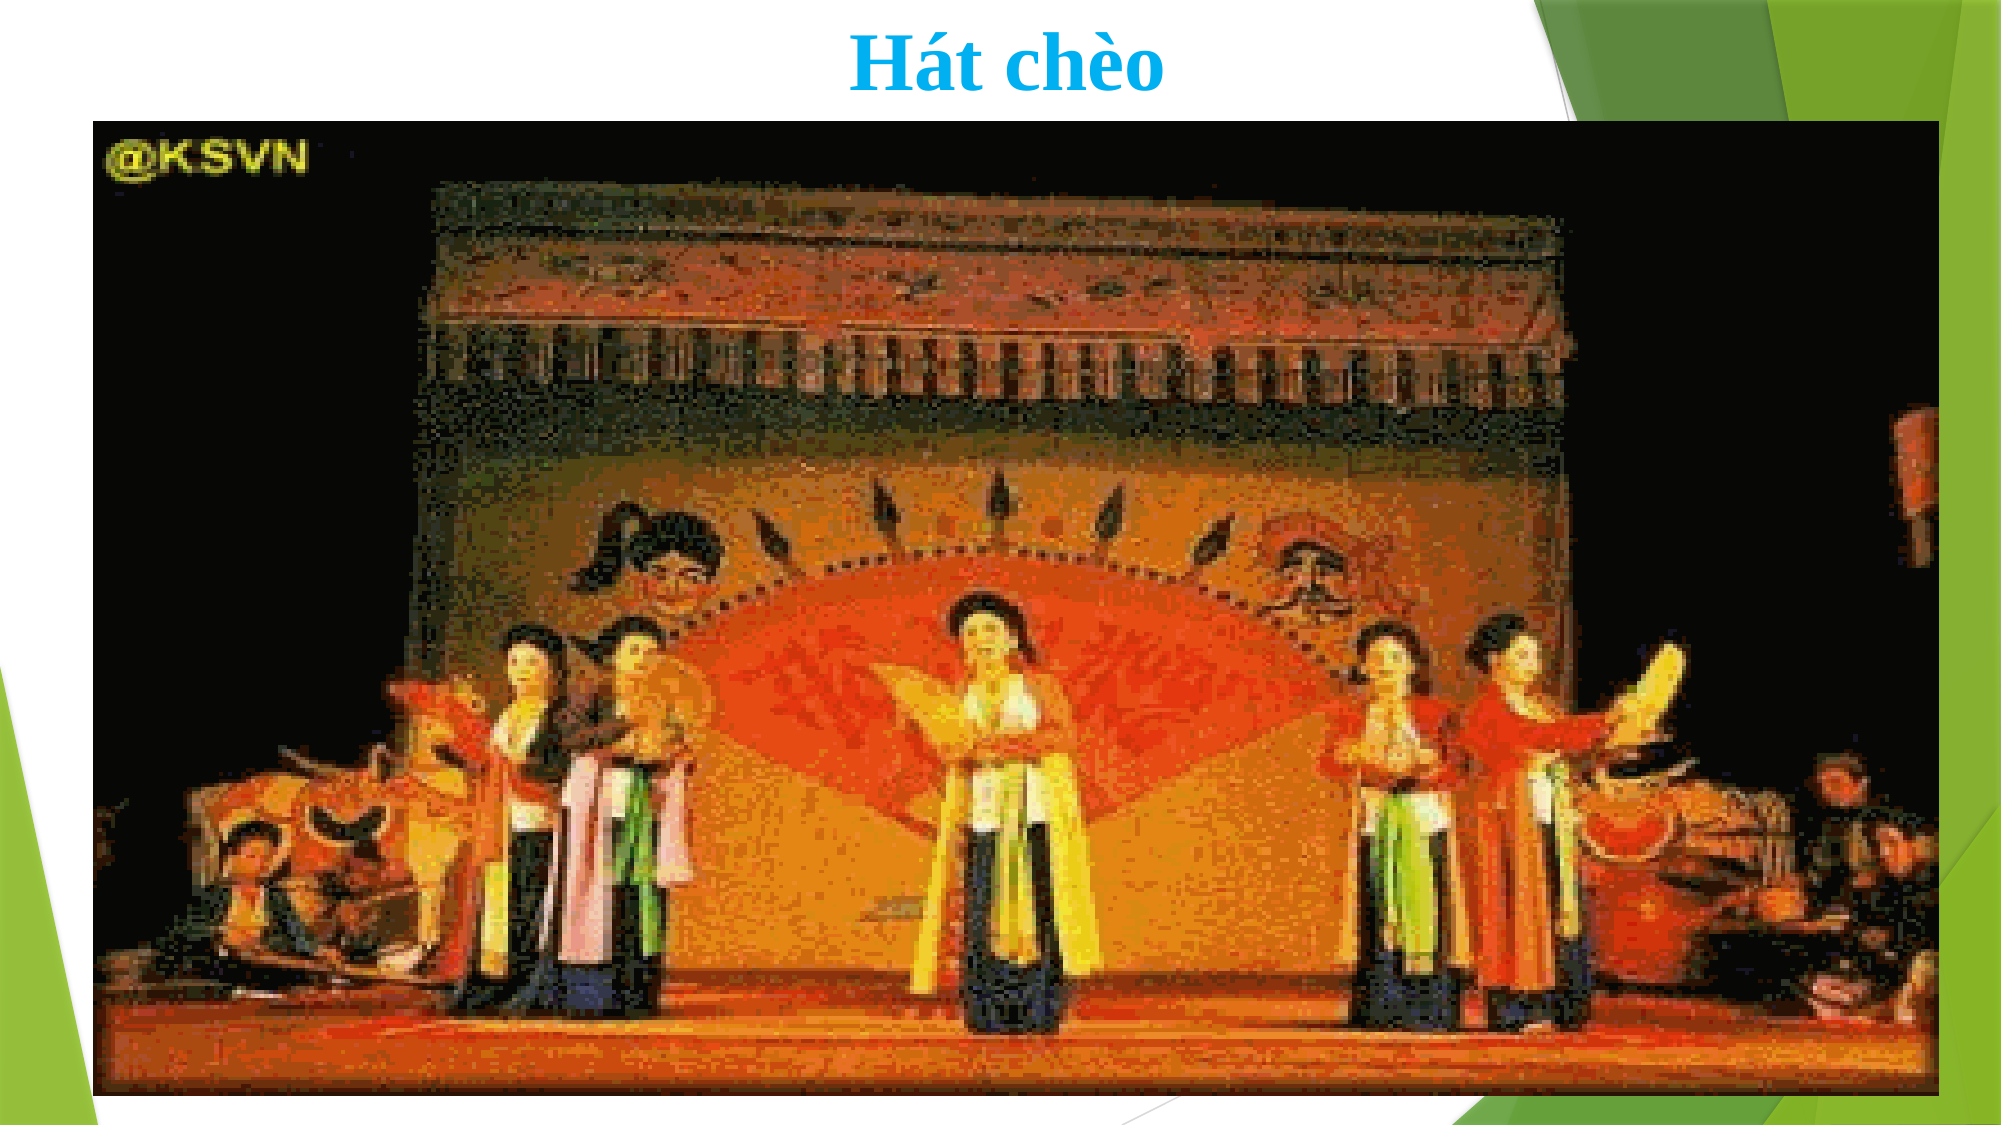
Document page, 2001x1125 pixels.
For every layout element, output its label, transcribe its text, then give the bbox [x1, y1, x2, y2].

picture [92, 121, 1944, 1097]
title Hát chèo [825, 0, 1212, 120]
